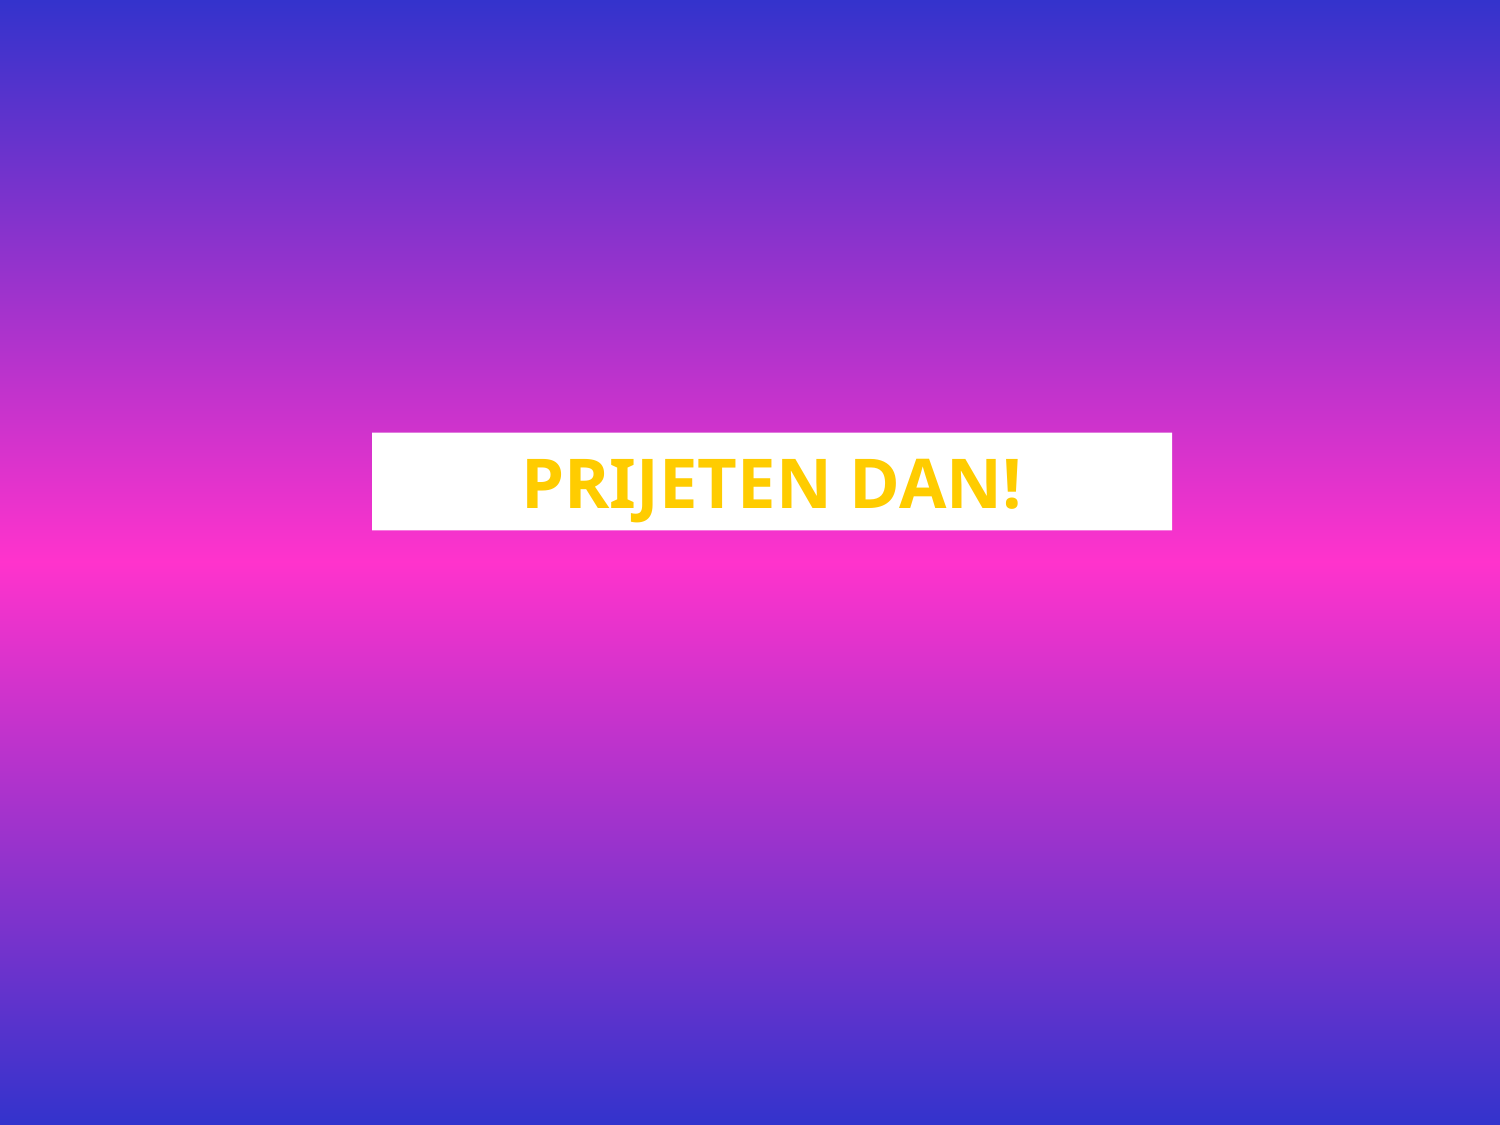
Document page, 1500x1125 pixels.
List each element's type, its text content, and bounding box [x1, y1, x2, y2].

text_box PRIJETEN DAN! [372, 432, 1173, 531]
